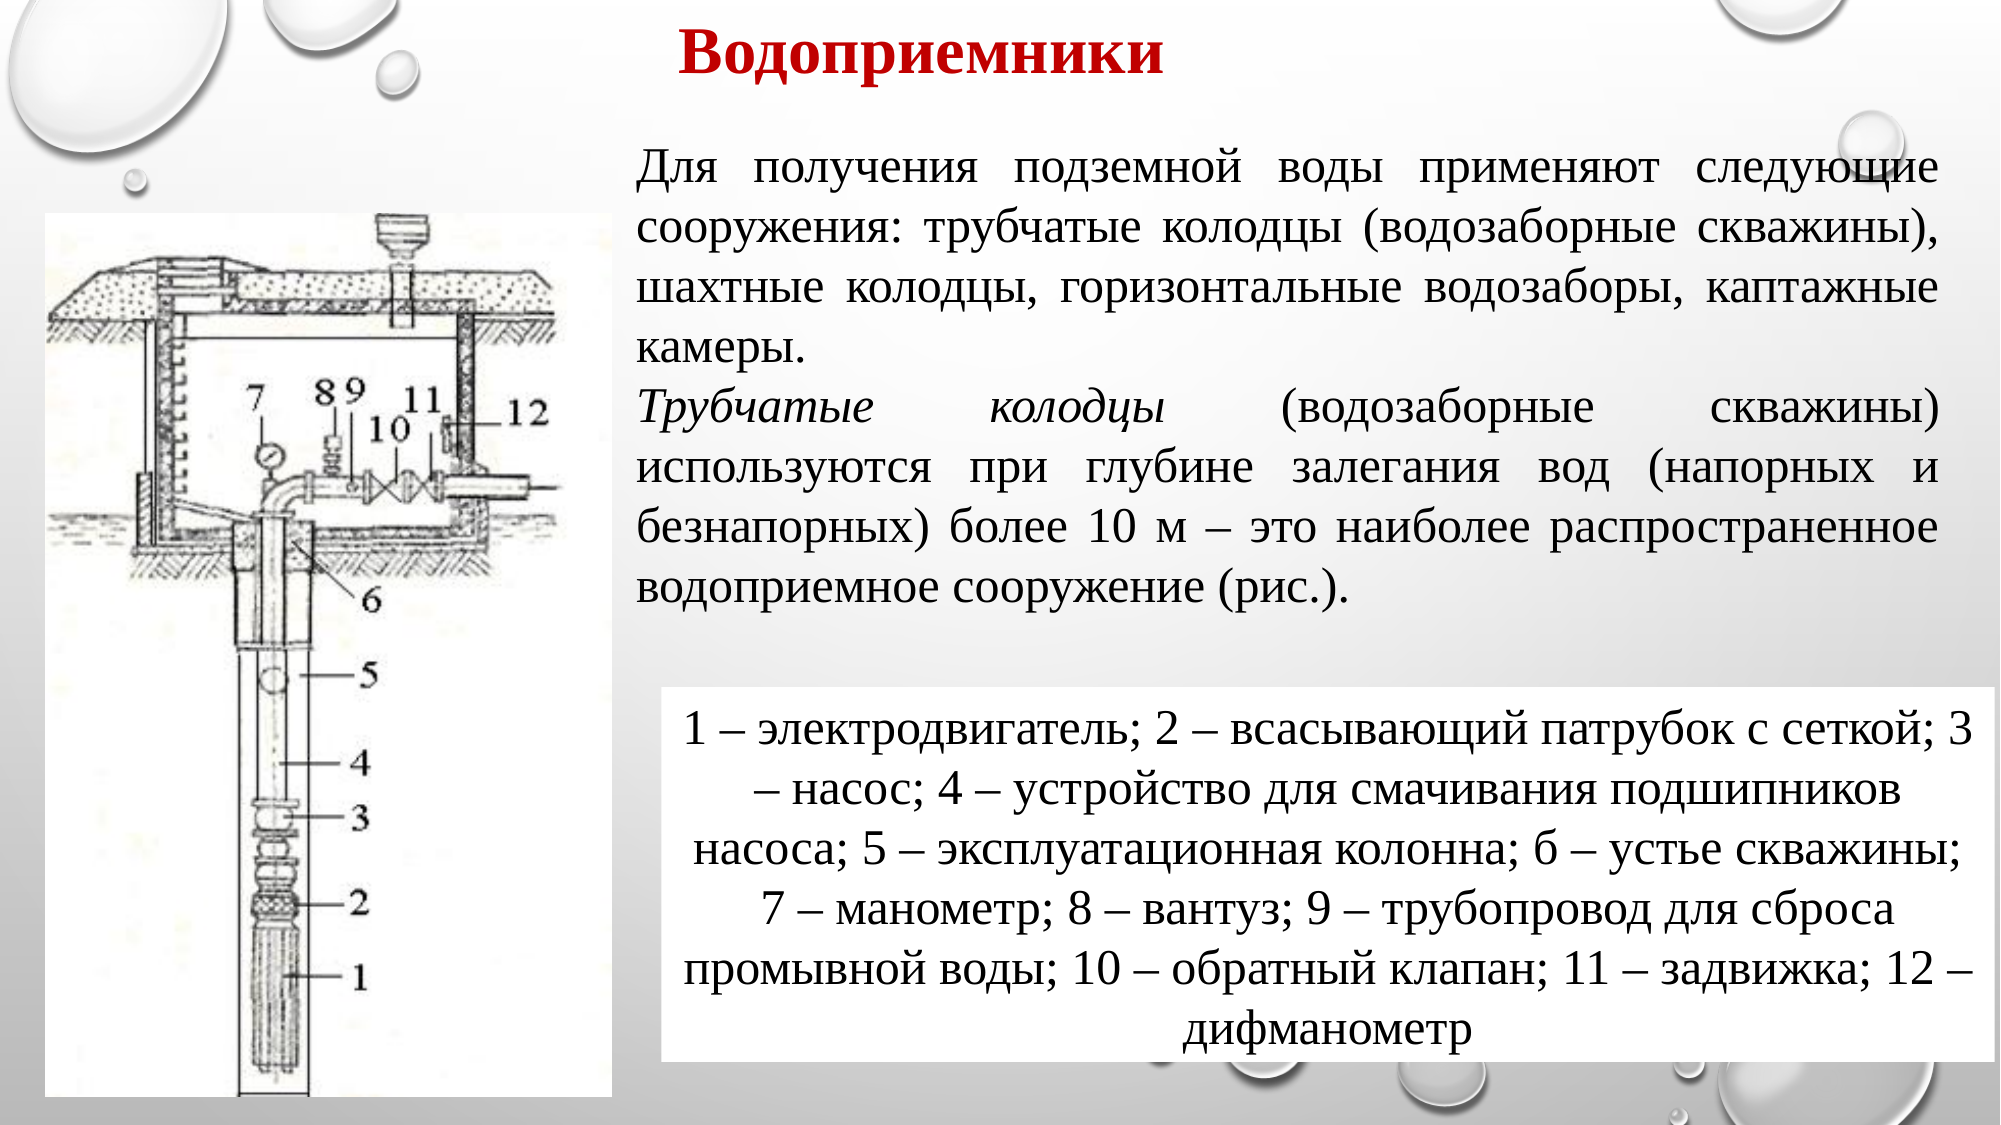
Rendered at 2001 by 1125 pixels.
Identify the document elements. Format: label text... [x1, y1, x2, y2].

text_box Для получения подземной воды применяют следующие сооружения: трубчатые колодцы (водозаборные скважины), шахтные колодцы, горизонтальные водозаборы, каптажные камеры. Трубчатые колодцы (водозаборные скважины) используются при глубине залегания вод (напорных и безнапорных) более 10 м – это наиболее распространенное водоприемное сооружение (рис.). [621, 125, 1955, 533]
text_box [617, 533, 2000, 609]
picture [0, 0, 2000, 1125]
text_box Для получения подземной воды применяют следующие сооружения: трубчатые колодцы (водозаборные скважины), шахтные колодцы, горизонтальные водозаборы, каптажные камеры. Трубчатые колодцы (водозаборные скважины) используются при глубине залегания вод (напорных и безнапорных) более 10 м – это наиболее распространенное водоприемное сооружение (рис.). [621, 609, 1955, 621]
text_box 1 – электродвигатель; 2 – всасывающий патрубок с сеткой; 3 – насос; 4 – уст­ройство для смачивания подшипников насоса; 5 – эксплуатационная колонна; б – устье скважины; 7 – манометр; 8 – вантуз; 9 – трубопровод для сброса промывной воды; 10 – обратный кла­пан; 11 – задвижка; 12 – дифманометр [661, 687, 1995, 1062]
text_box Водоприемники [663, 0, 1181, 95]
